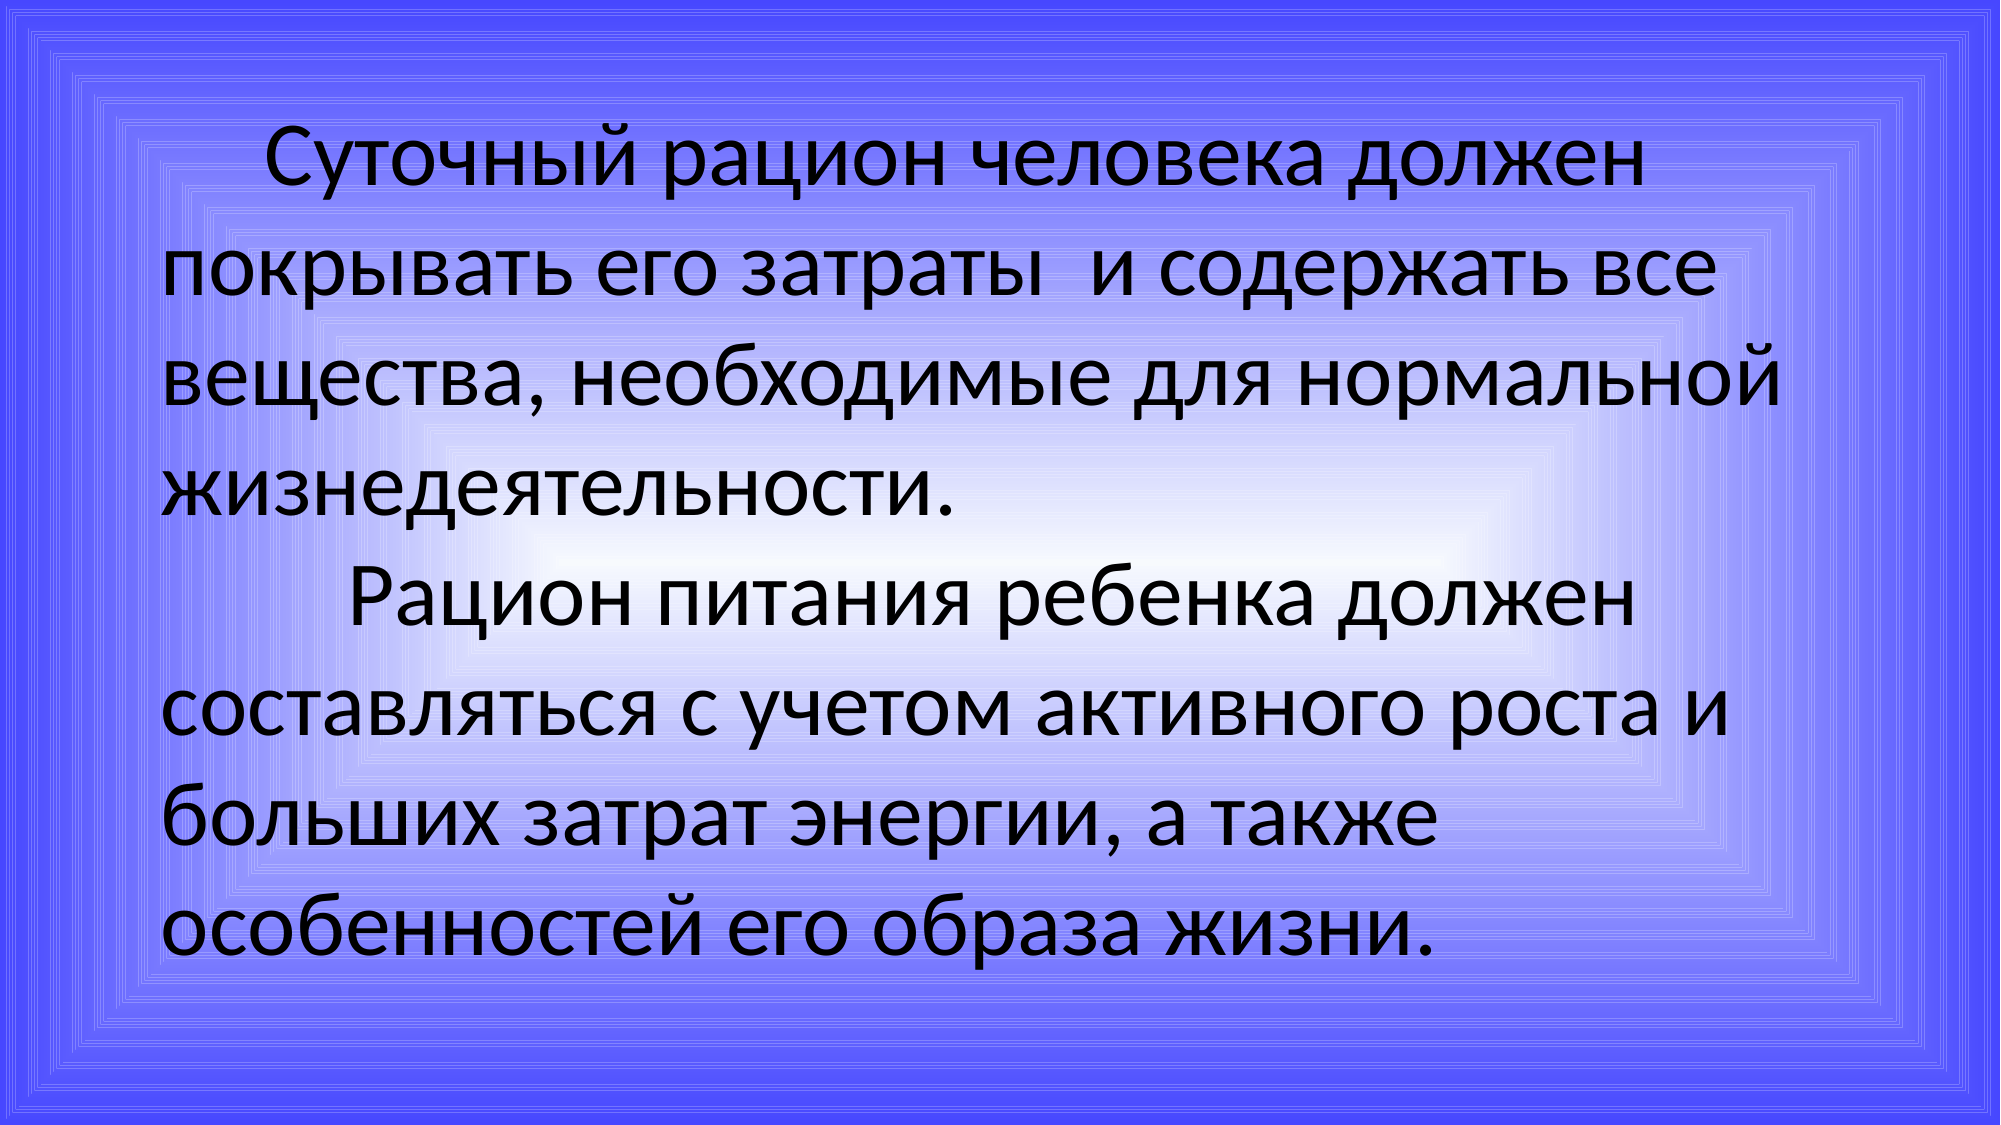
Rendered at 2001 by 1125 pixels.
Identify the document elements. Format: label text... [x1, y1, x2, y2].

text_box Суточный рацион человека должен покрывать его затраты и содержать все вещества, необходимые для нормальной жизнедеятельности. Рацион питания ребенка должен составляться с учетом активного роста и больших затрат энергии, а также особенностей его образа жизни. [145, 86, 1910, 982]
